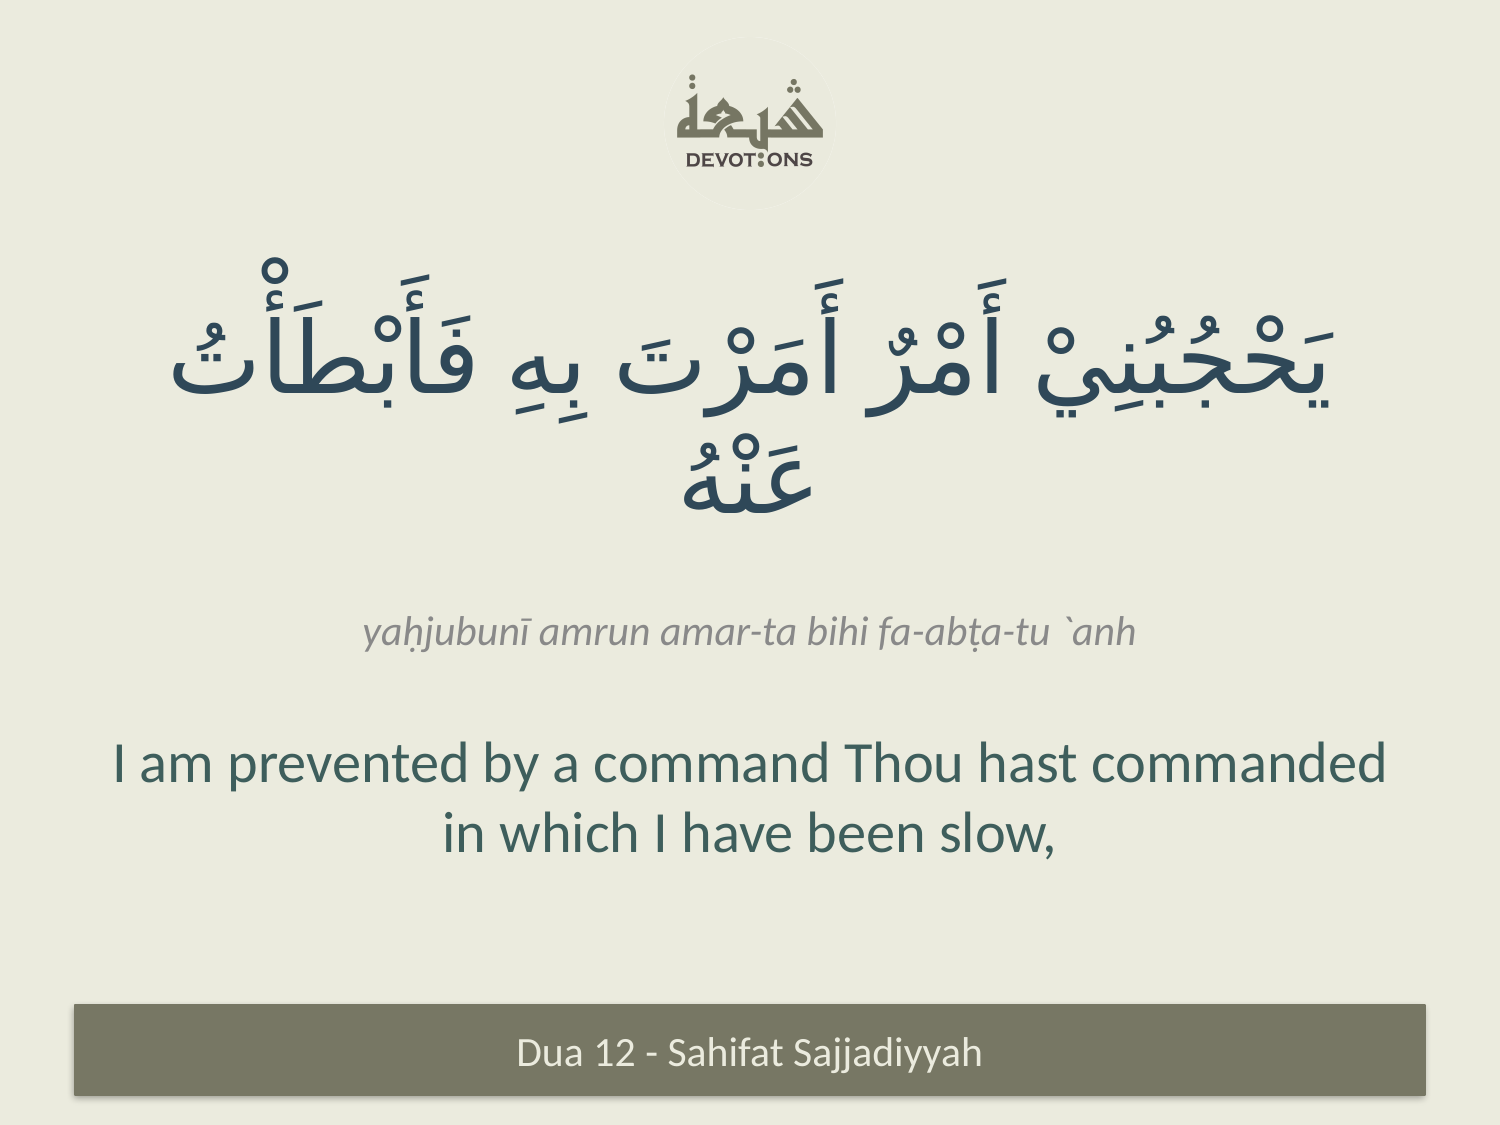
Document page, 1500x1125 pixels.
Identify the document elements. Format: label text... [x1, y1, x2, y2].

text_box يَحْجُبُنِيْ أَمْرٌ أَمَرْتَ بِهِ فَأَبْطَأْتُ عَنْهُ yaḥjubunī amrun amar-ta bihi fa-abṭa-tu `anh I am prevented by a command Thou hast commanded in which I have been slow, [74, 286, 1425, 871]
picture [656, 29, 844, 218]
text_box [74, 1004, 1426, 1096]
text_box Dua 12 - Sahifat Sajjadiyyah [501, 1017, 999, 1083]
